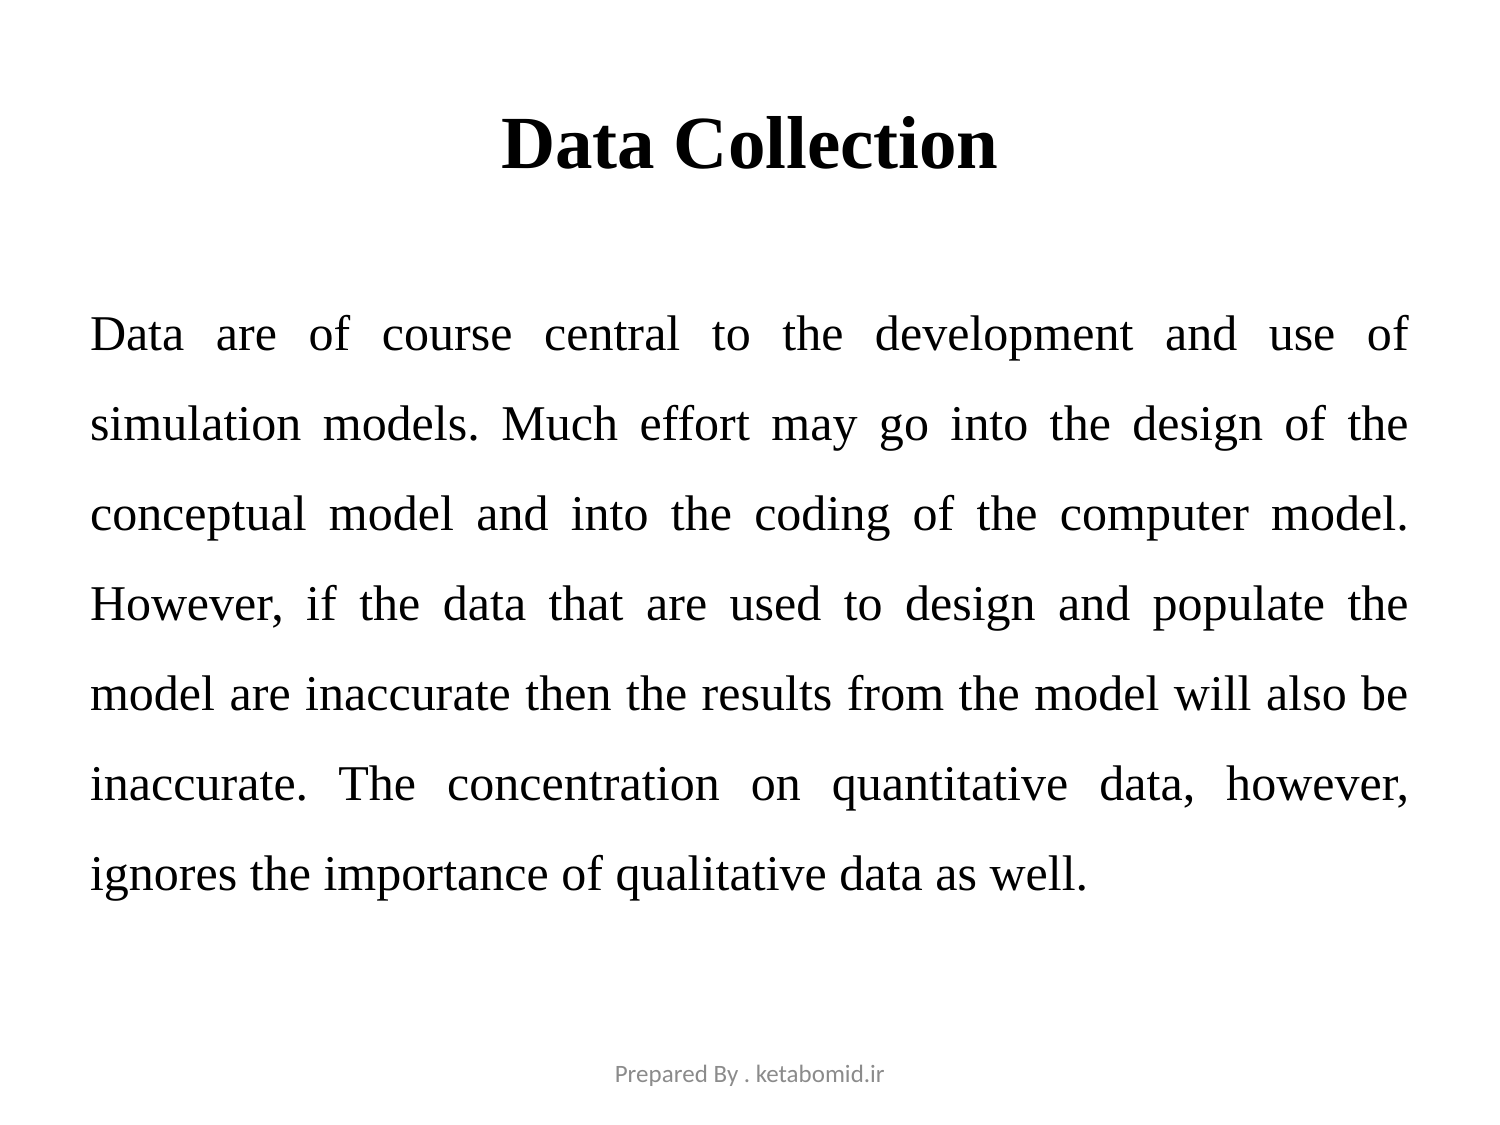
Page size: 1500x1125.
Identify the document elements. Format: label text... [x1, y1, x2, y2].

title Data Collection [74, 44, 1426, 233]
footer Prepared By . ketabomid.ir [512, 1042, 988, 1103]
list Data are of course central to the development and use of simulation models. Much effort may go into the design of the conceptual model and into the coding of the computer model. However, if the data that are used to design and populate the model are inaccurate then the results from the model will also be inaccurate. The concentration on quantitative data, however, ignores the importance of qualitative data as well. [74, 262, 1426, 1006]
